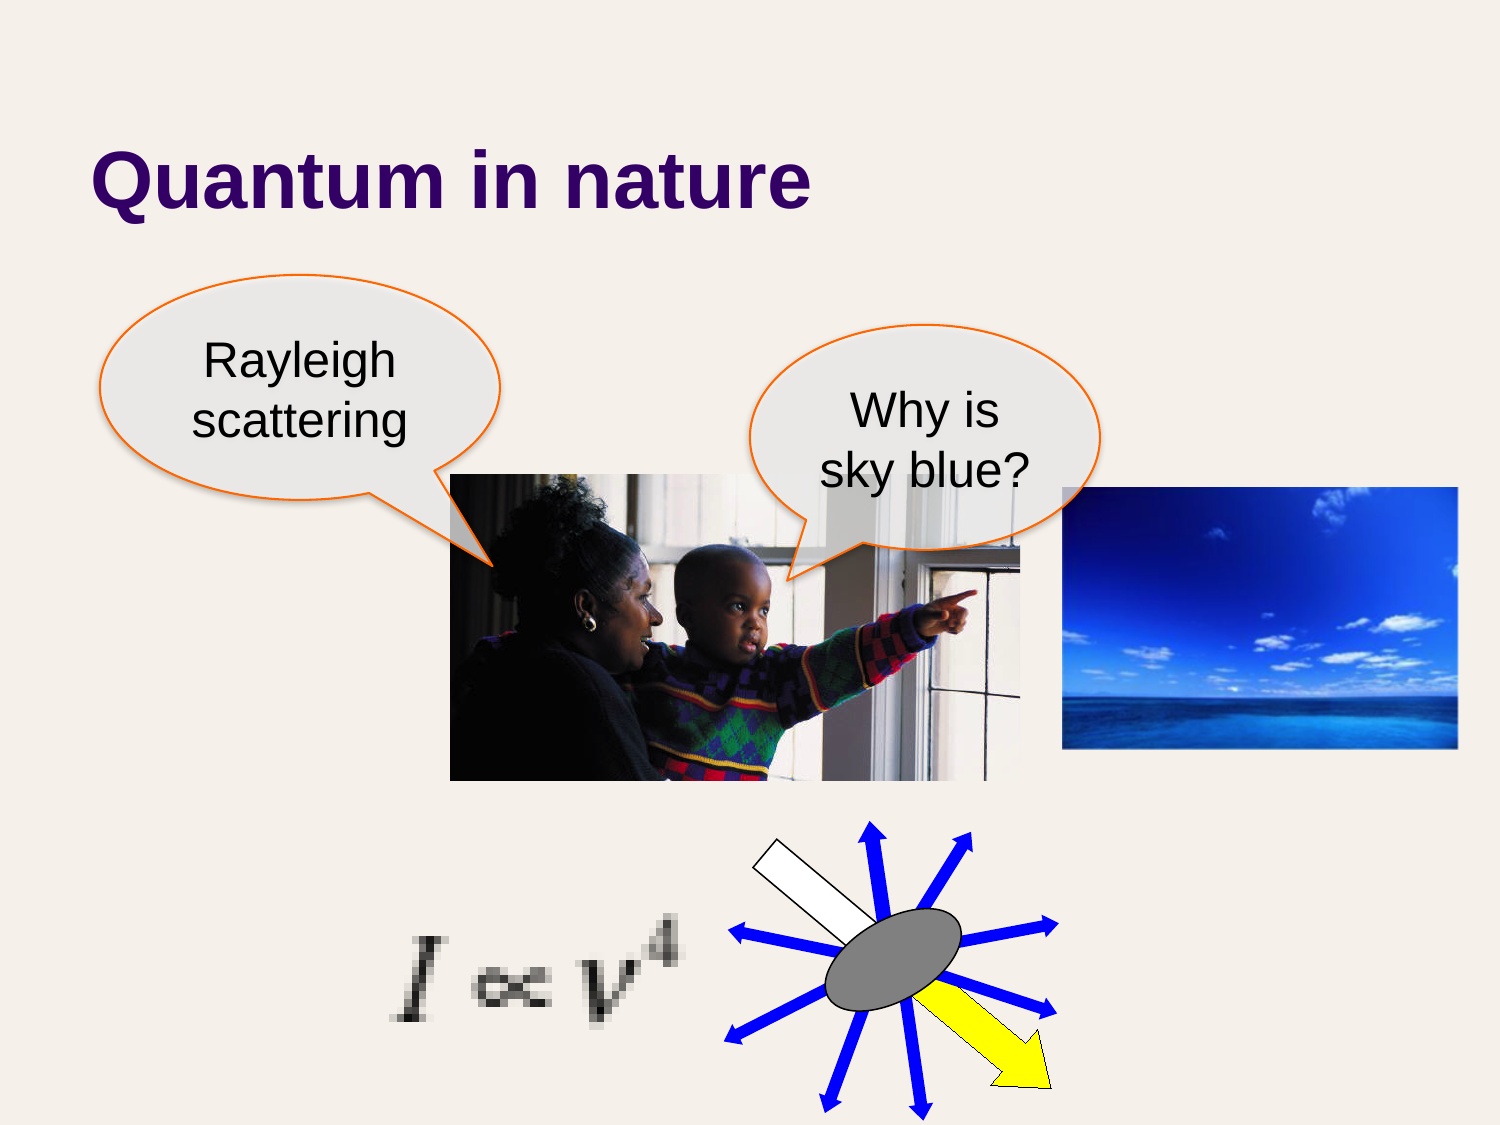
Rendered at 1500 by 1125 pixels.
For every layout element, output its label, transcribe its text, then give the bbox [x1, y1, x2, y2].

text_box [374, 874, 694, 1039]
text_box Rayleigh scattering [99, 274, 501, 539]
picture [1062, 487, 1459, 750]
text_box Why is sky blue? [749, 324, 1101, 531]
title Quantum in nature [75, 20, 1425, 233]
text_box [712, 816, 1079, 1123]
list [449, 474, 1021, 781]
